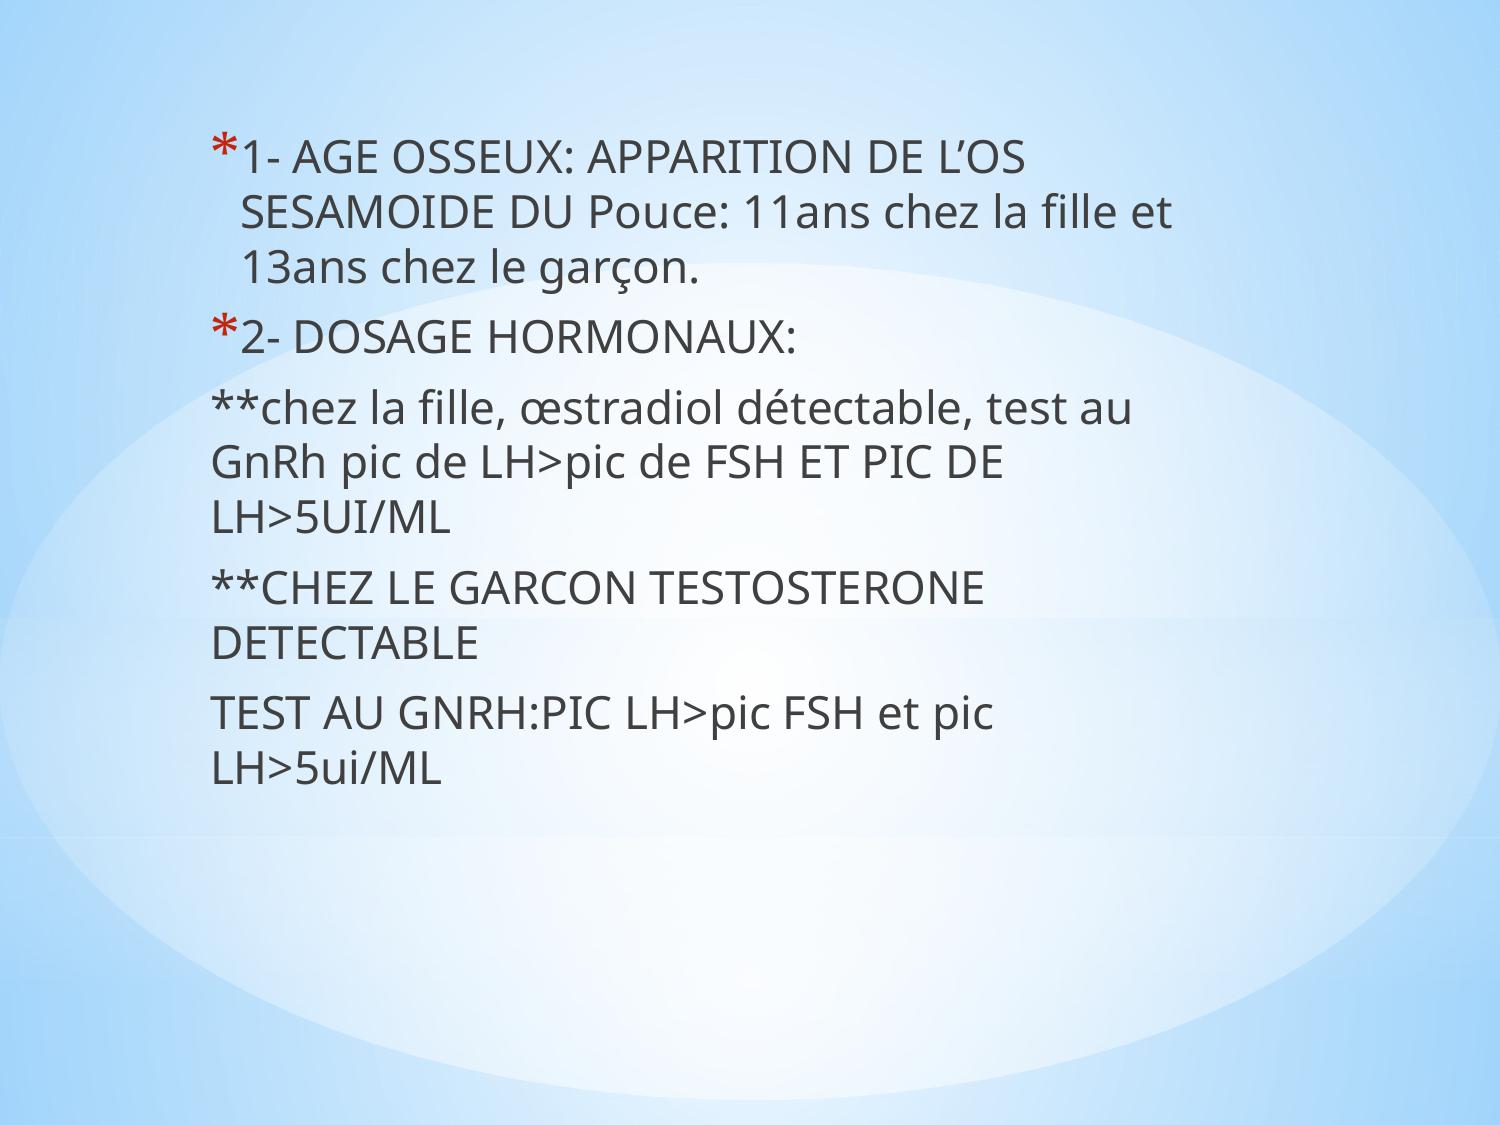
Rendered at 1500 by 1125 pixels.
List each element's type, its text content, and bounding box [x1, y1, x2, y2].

list 1- AGE OSSEUX: APPARITION DE L’OS SESAMOIDE DU Pouce: 11ans chez la fille et 13ans chez le garçon. 2- DOSAGE HORMONAUX: **chez la fille, œstradiol détectable, test au GnRh pic de LH>pic de FSH ET PIC DE LH>5UI/ML **CHEZ LE GARCON TESTOSTERONE DETECTABLE TEST AU GNRH:PIC LH>pic FSH et pic LH>5ui/ML [187, 120, 1238, 690]
